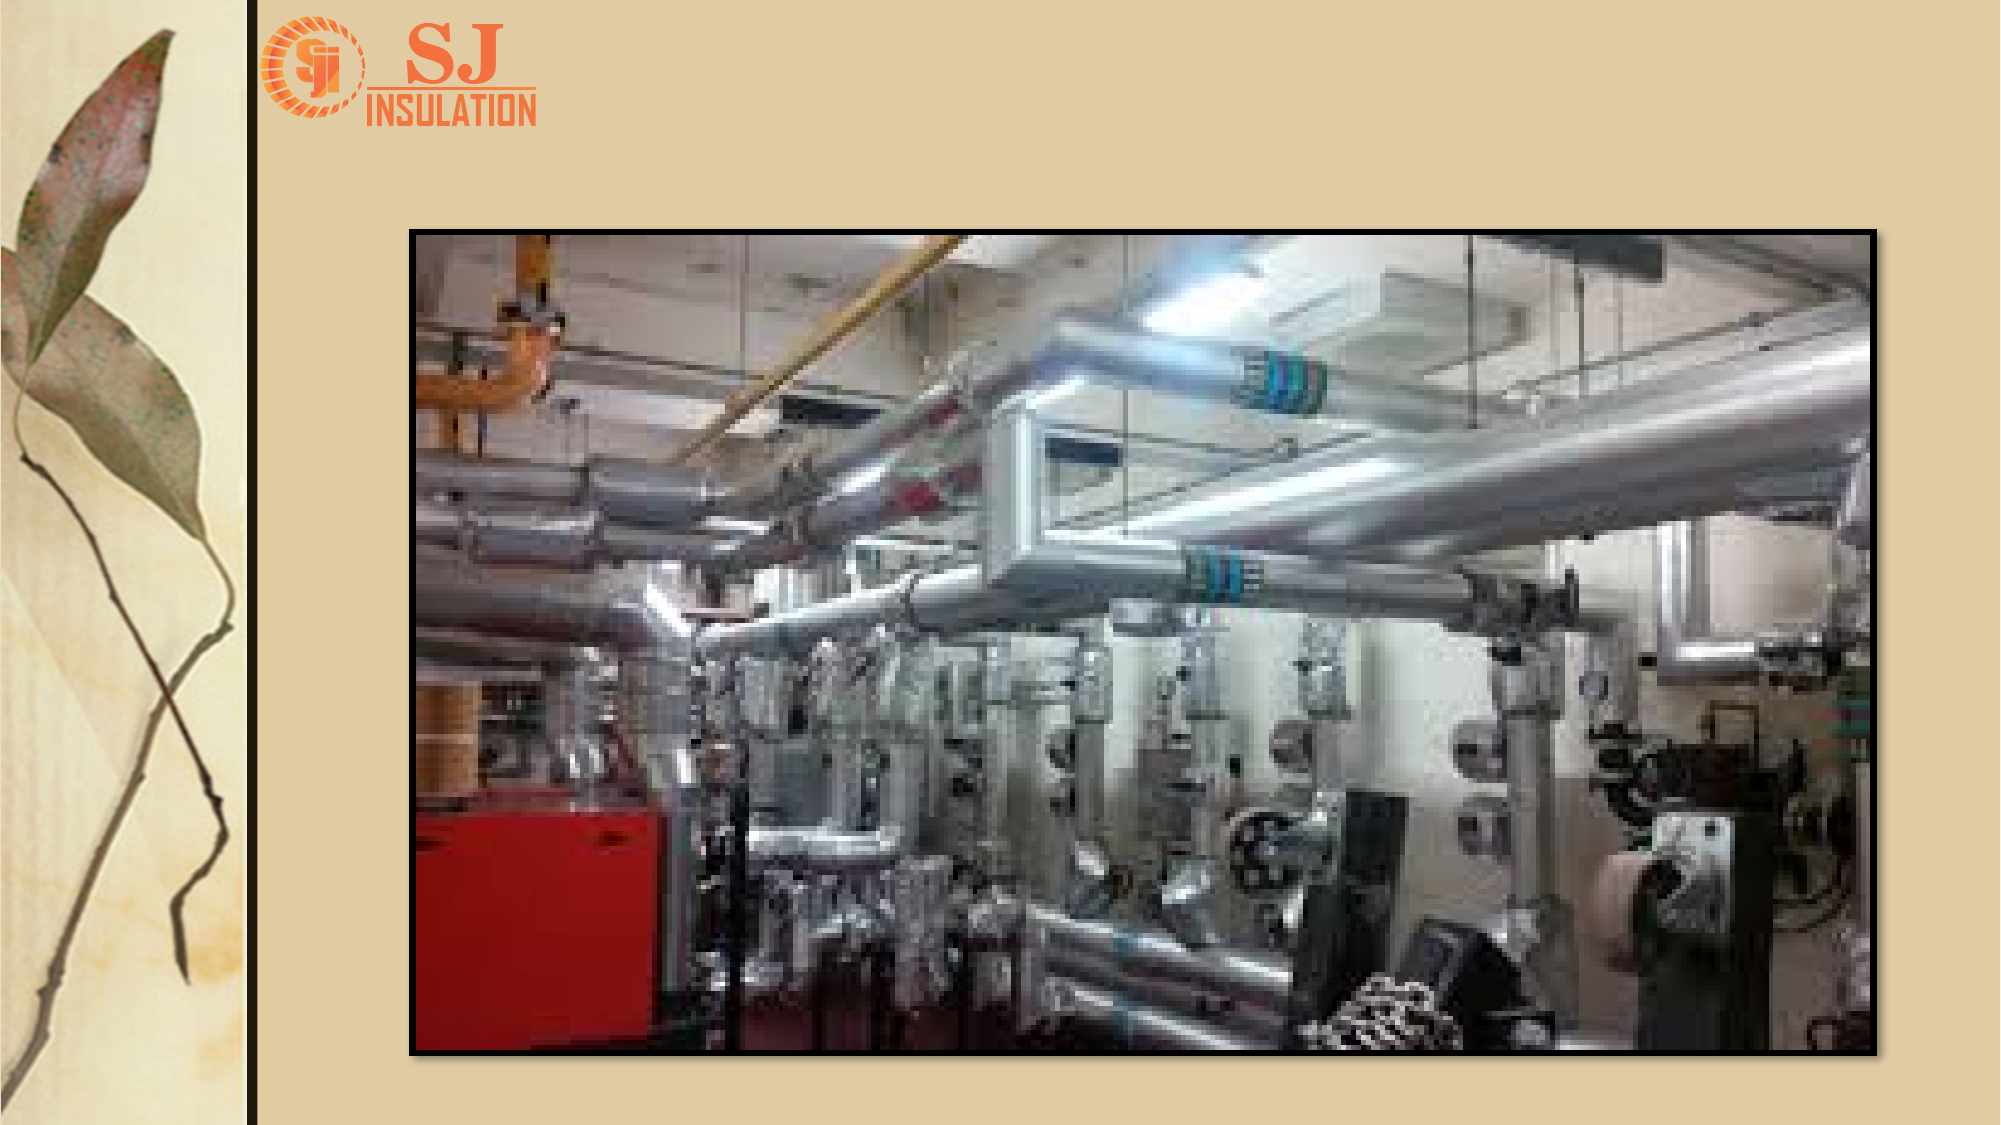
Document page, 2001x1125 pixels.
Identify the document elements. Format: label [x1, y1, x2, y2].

picture [415, 235, 1871, 1050]
picture [257, 13, 556, 129]
picture [1, 0, 247, 1125]
